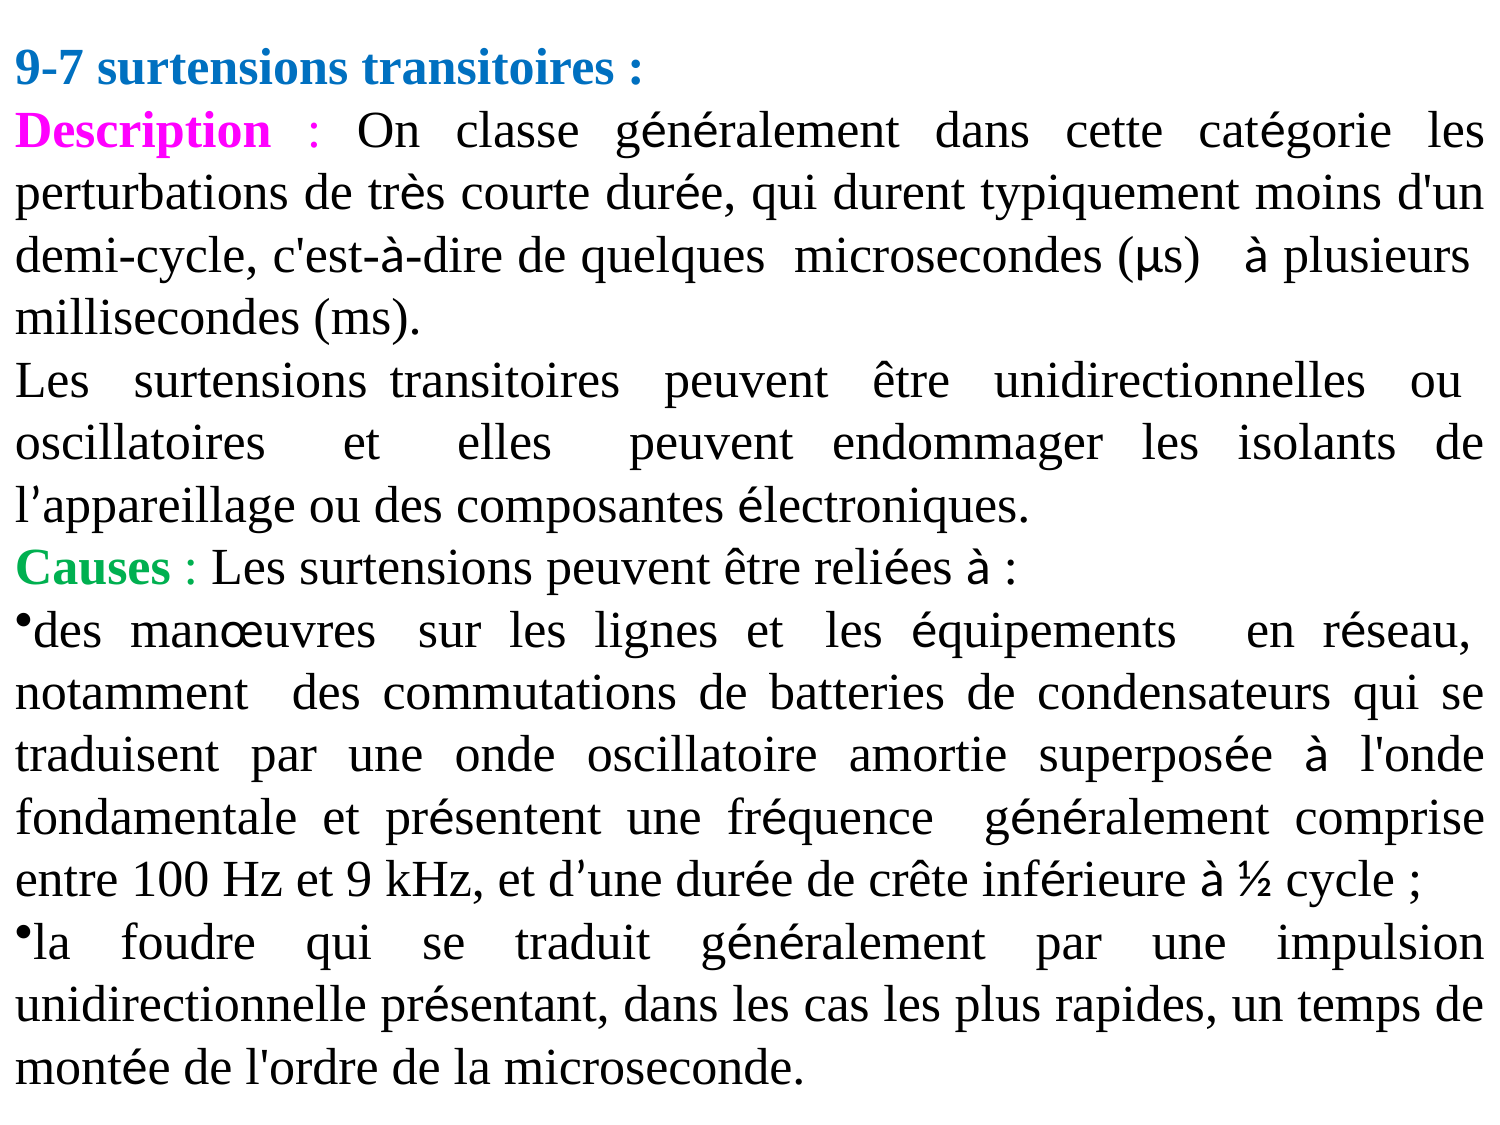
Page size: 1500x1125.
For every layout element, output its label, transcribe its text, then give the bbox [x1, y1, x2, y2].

text_box 9-7 surtensions transitoires : Description : On classe généralement dans cette catégorie les perturbations de très courte durée, qui durent typiquement moins d'un demi-cycle, c'est-à-dire de quelques microsecondes (µs) à plusieurs millisecondes (ms). Les surtensions transitoires peuvent être unidirectionnelles ou oscillatoires et elles peuvent endommager les isolants de l’appareillage ou des composantes électroniques. Causes : Les surtensions peuvent être reliées à : des manœuvres sur les lignes et les équipements en réseau, notamment des commutations de batteries de condensateurs qui se traduisent par une onde oscillatoire amortie superposée à l'onde fondamentale et présentent une fréquence généralement comprise entre 100 Hz et 9 kHz, et d’une durée de crête inférieure à ½ cycle ; la foudre qui se traduit généralement par une impulsion unidirectionnelle présentant, dans les cas les plus rapides, un temps de montée de l'ordre de la microseconde. [0, 25, 1500, 1103]
